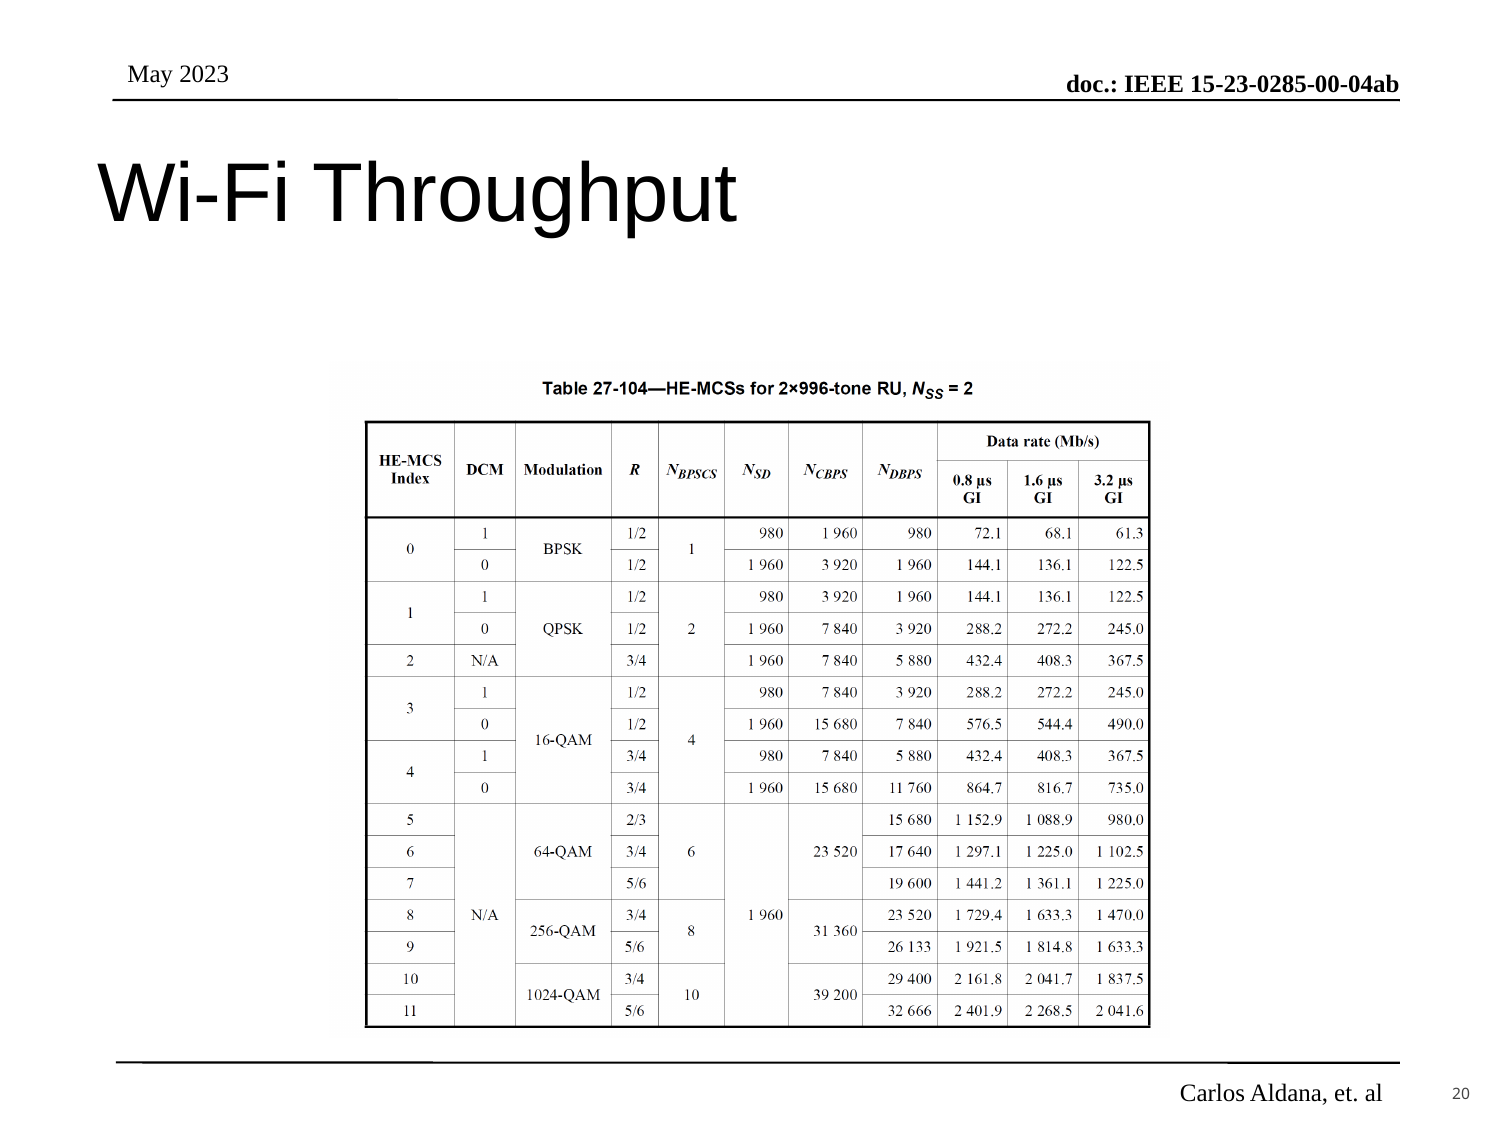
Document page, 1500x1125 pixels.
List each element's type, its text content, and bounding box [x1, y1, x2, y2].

title Wi-Fi Throughput [82, 130, 1413, 227]
picture [329, 361, 1170, 1038]
